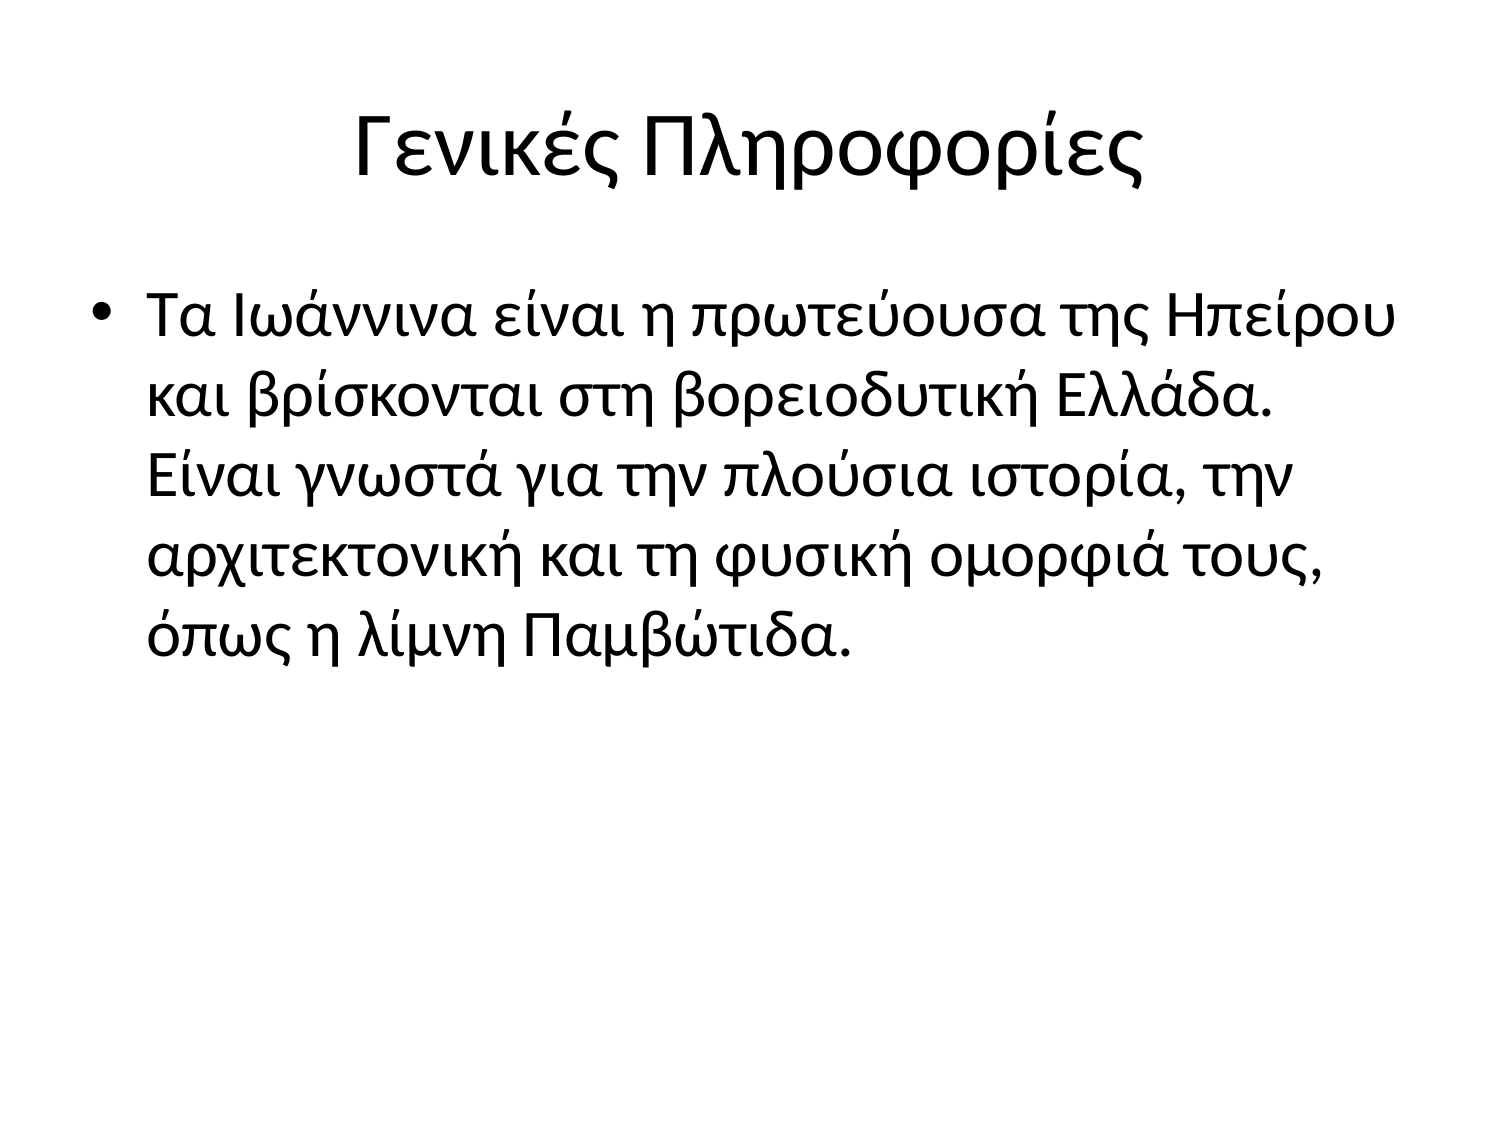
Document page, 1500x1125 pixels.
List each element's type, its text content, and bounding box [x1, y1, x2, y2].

list Τα Ιωάννινα είναι η πρωτεύουσα της Ηπείρου και βρίσκονται στη βορειοδυτική Ελλάδα. Είναι γνωστά για την πλούσια ιστορία, την αρχιτεκτονική και τη φυσική ομορφιά τους, όπως η λίμνη Παμβώτιδα. [75, 262, 1425, 1005]
title Γενικές Πληροφορίες [75, 45, 1425, 233]
